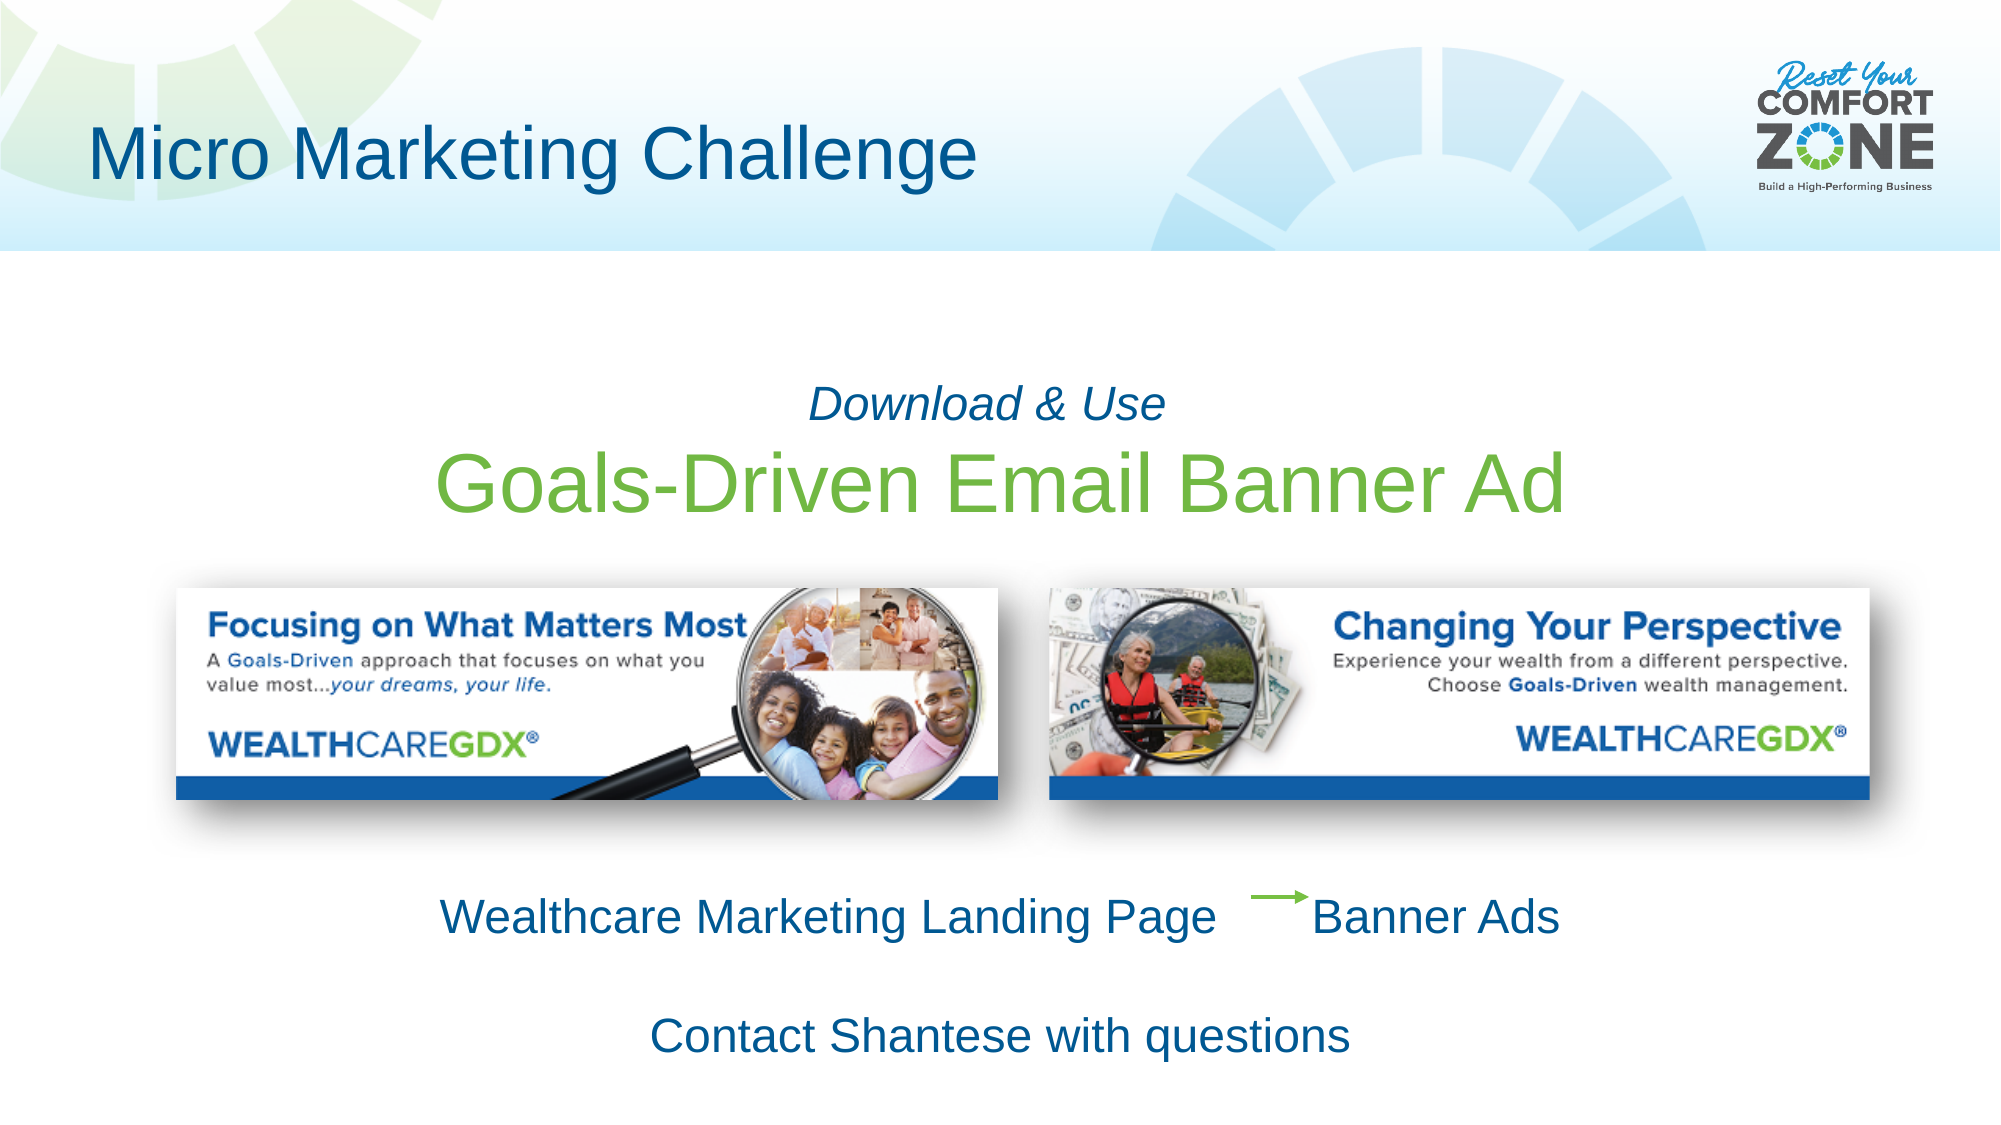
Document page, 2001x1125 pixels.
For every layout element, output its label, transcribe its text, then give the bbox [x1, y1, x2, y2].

title Micro Marketing Challenge [87, 59, 1682, 251]
picture [176, 588, 998, 800]
picture [1049, 588, 1870, 800]
list Download & Use Goals-Driven Email Banner Ad Wealthcare Marketing Landing Page Banner Ads Contact Shantese with questions [84, 305, 1903, 1073]
picture [1756, 59, 1934, 193]
